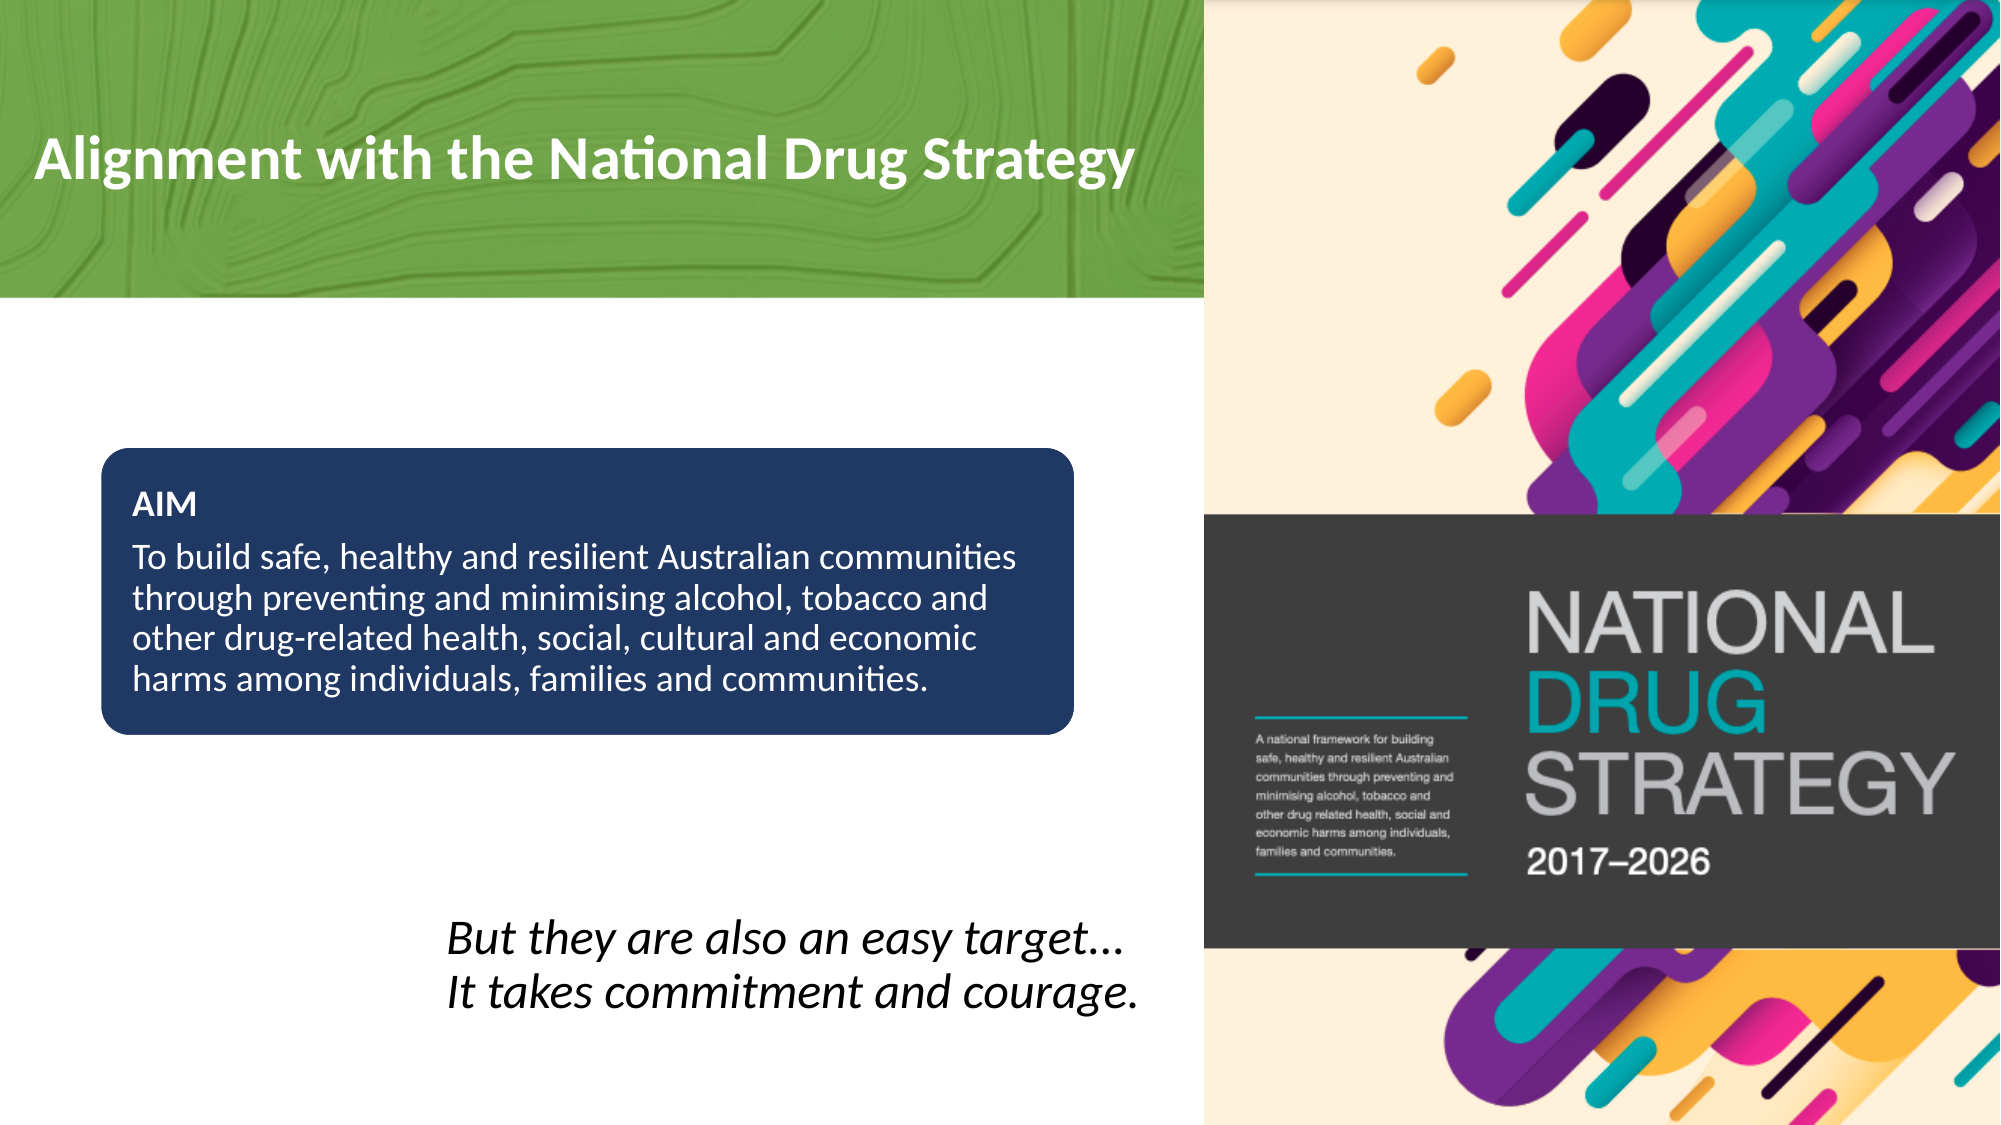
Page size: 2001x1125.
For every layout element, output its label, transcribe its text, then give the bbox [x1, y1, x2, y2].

title Alignment with the National Drug Strategy [19, 35, 1204, 284]
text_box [100, 446, 1076, 736]
picture [0, 0, 2001, 1125]
text_box But they are also an easy target... It takes commitment and courage. [431, 903, 1204, 1040]
